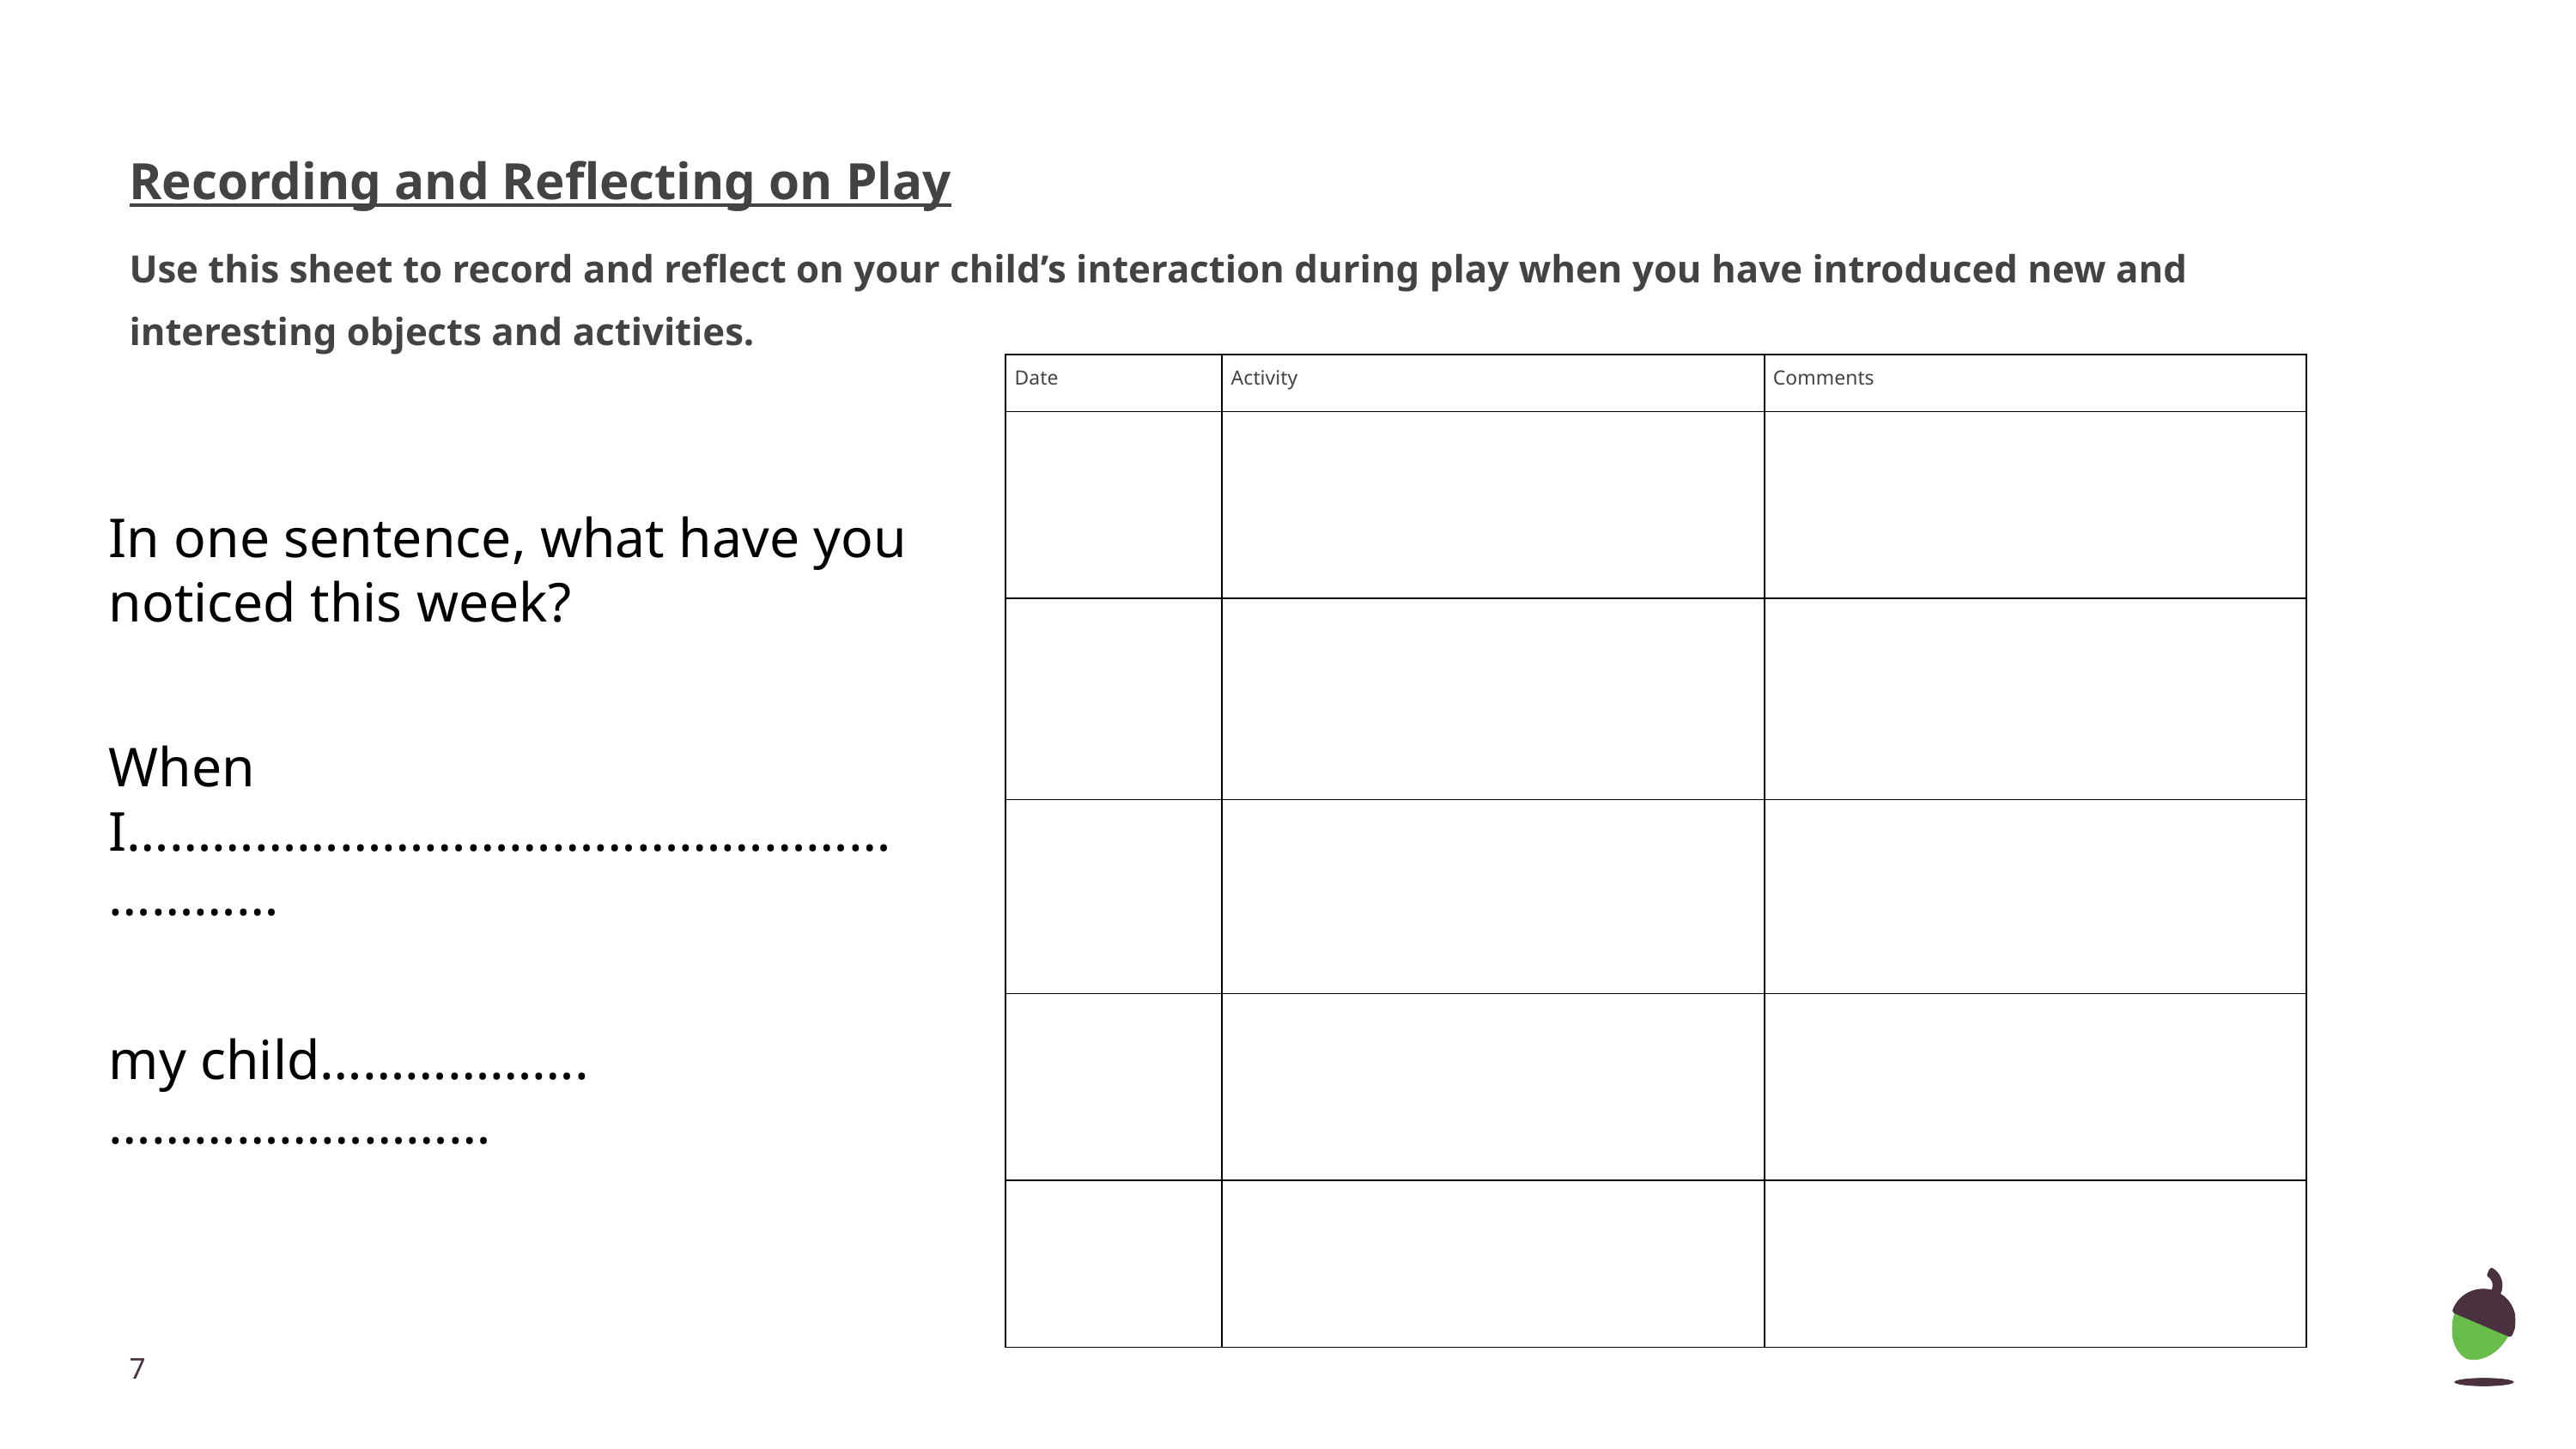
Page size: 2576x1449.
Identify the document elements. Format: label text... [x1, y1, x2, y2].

table_cell [1006, 800, 1221, 993]
table_cell [1223, 800, 1764, 993]
table_cell [1006, 599, 1221, 799]
text_box In one sentence, what have you noticed this week? When I………………………………………………………… my child……………….……………………… [95, 377, 923, 1314]
table_header Date [1006, 355, 1221, 411]
table_cell [1765, 994, 2306, 1179]
slide_number ‹#› [129, 1349, 332, 1401]
table_cell [1765, 1181, 2306, 1347]
table_cell [1765, 800, 2306, 993]
table_header Activity [1223, 355, 1764, 411]
table_cell [1006, 412, 1221, 597]
table_header Comments [1765, 355, 2306, 411]
table_cell [1223, 599, 1764, 799]
table_cell [1223, 1181, 1764, 1347]
table_cell [1006, 994, 1221, 1179]
table_cell [1223, 412, 1764, 597]
table_cell [1223, 994, 1764, 1179]
table_cell [1765, 412, 2306, 597]
table_cell [1006, 1181, 1221, 1347]
title Recording and Reflecting on Play Use this sheet to record and reflect on your child’s interaction during play when you have introduced new and interesting objects and activities. [129, 124, 2351, 355]
picture [2451, 1268, 2516, 1386]
table_cell [1765, 599, 2306, 799]
